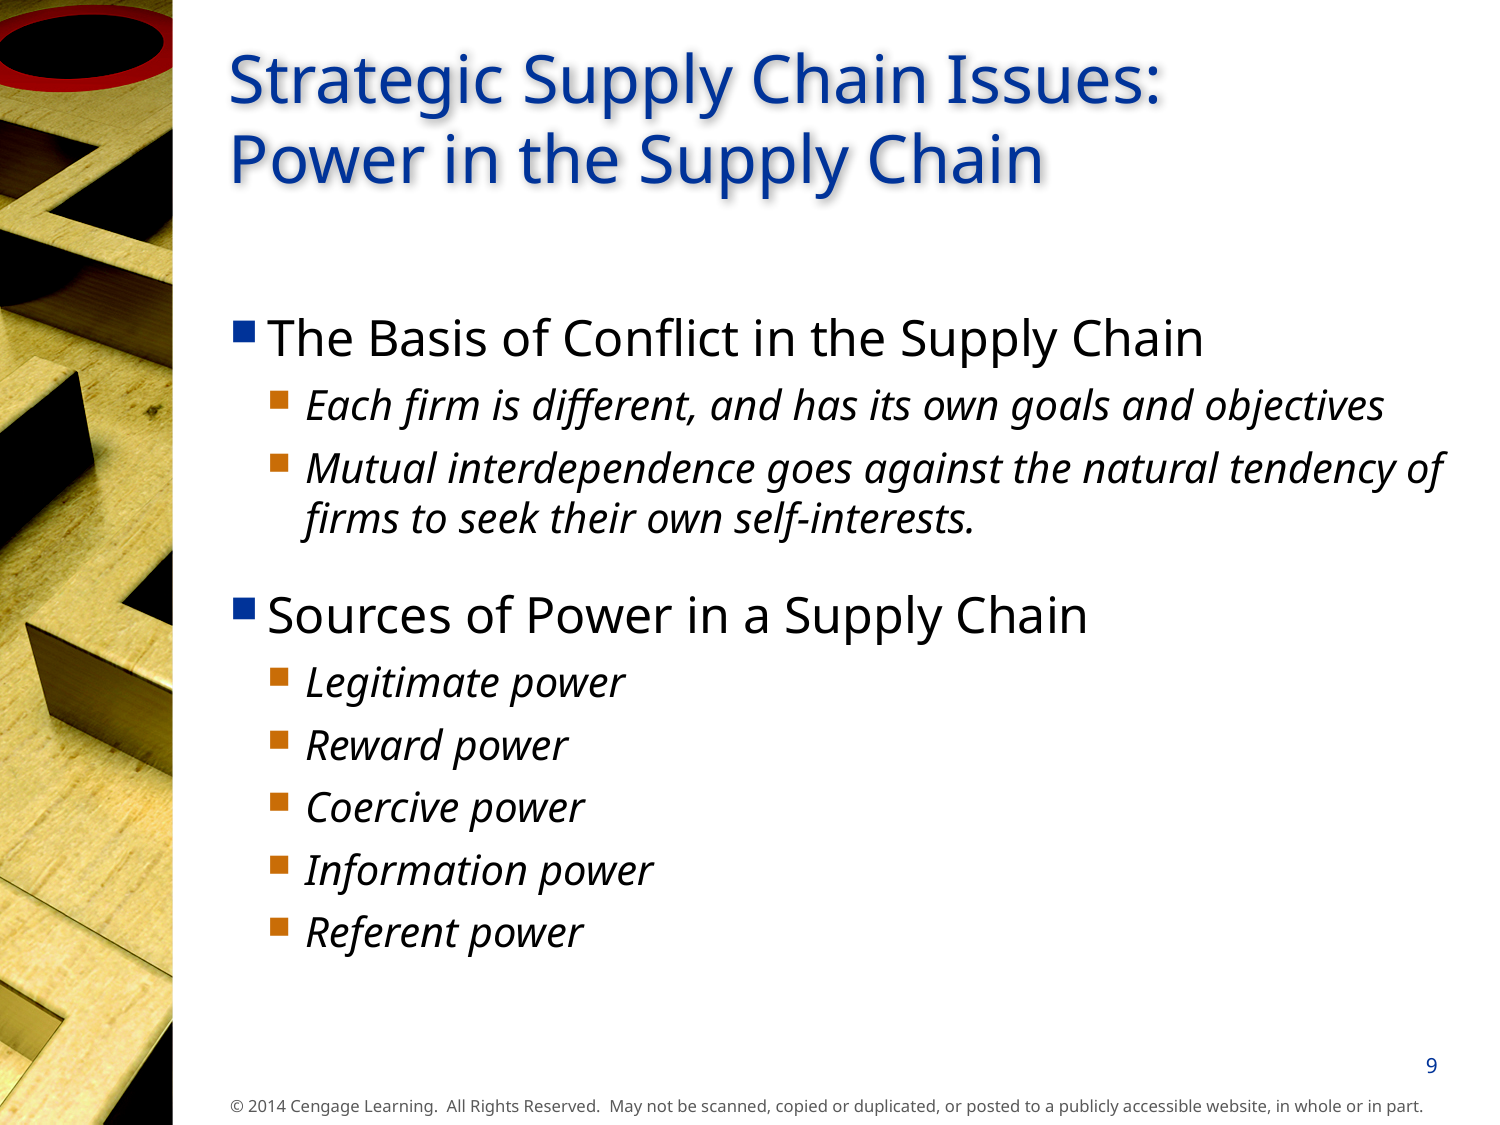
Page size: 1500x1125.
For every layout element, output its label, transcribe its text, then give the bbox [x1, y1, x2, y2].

title Strategic Supply Chain Issues: Power in the Supply Chain [213, 29, 1454, 213]
list The Basis of Conflict in the Supply Chain Each firm is different, and has its own goals and objectives Mutual interdependence goes against the natural tendency of firms to seek their own self-interests. Sources of Power in a Supply Chain Legitimate power Reward power Coercive power Information power Referent power [215, 212, 1478, 981]
slide_number 9 [1386, 1037, 1478, 1097]
picture [0, 0, 173, 1125]
